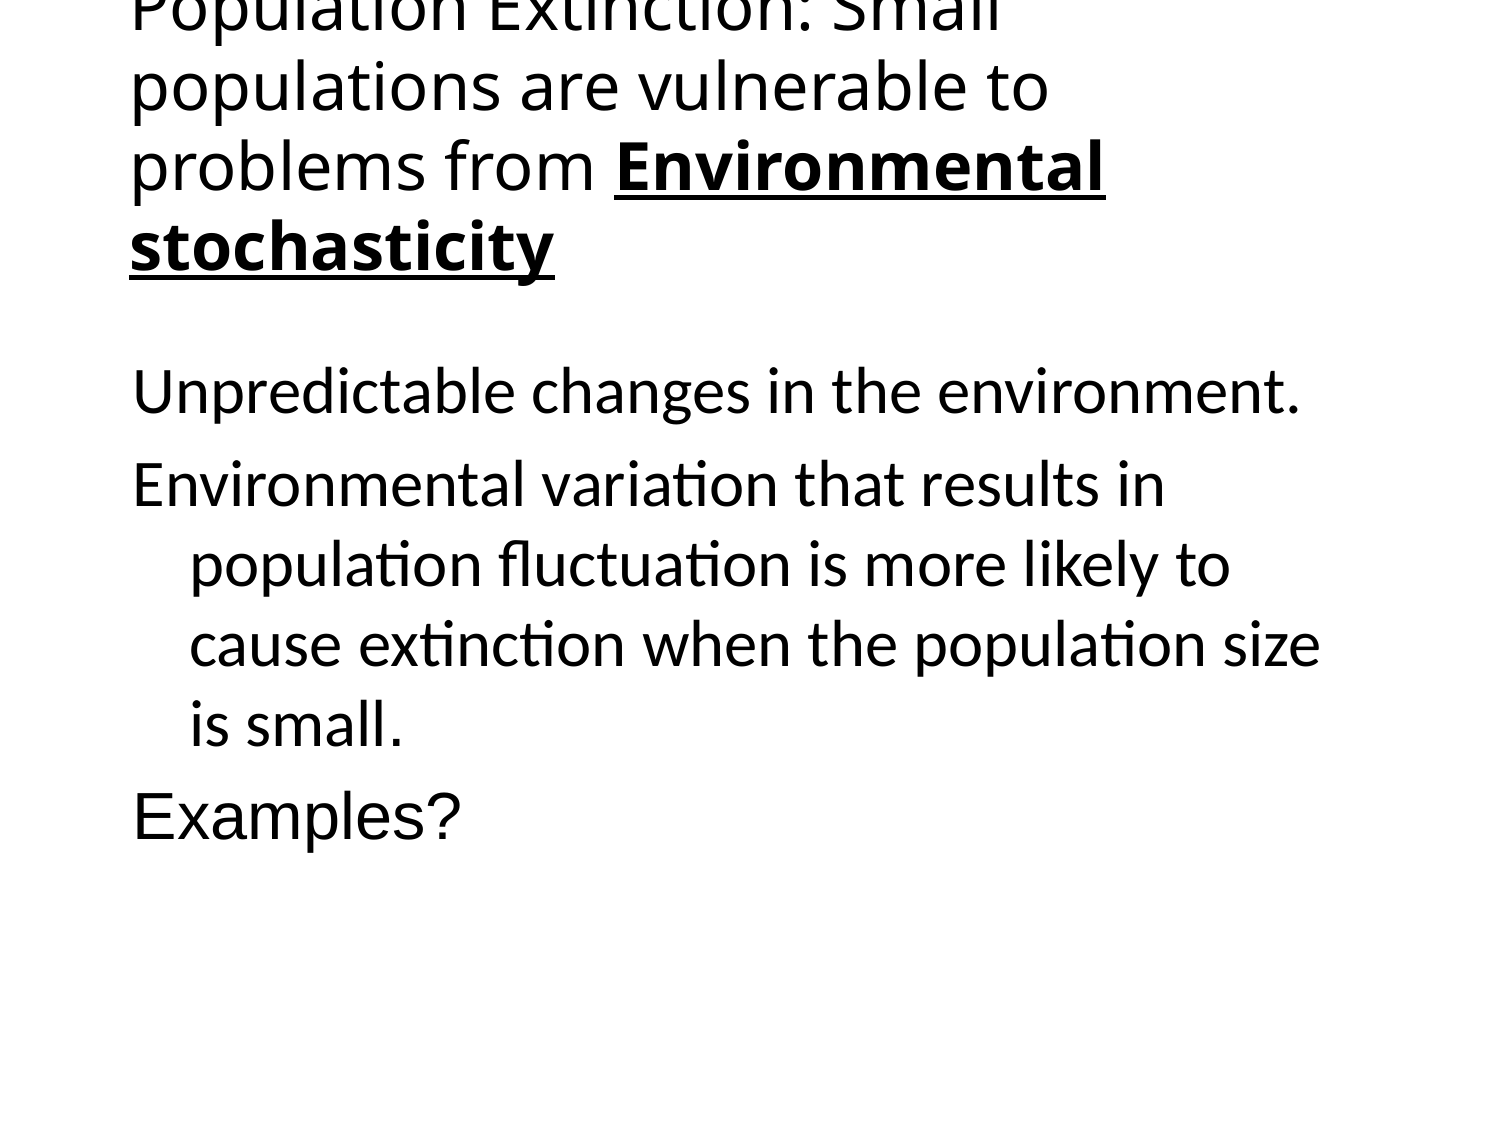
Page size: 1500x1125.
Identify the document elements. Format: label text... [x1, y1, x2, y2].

text_box Unpredictable changes in the environment. Environmental variation that results in population fluctuation is more likely to cause extinction when the population size is small. Examples? [118, 339, 1347, 1013]
text_box Population Extinction: Small populations are vulnerable to problems from Environmental stochasticity [114, 80, 1373, 292]
